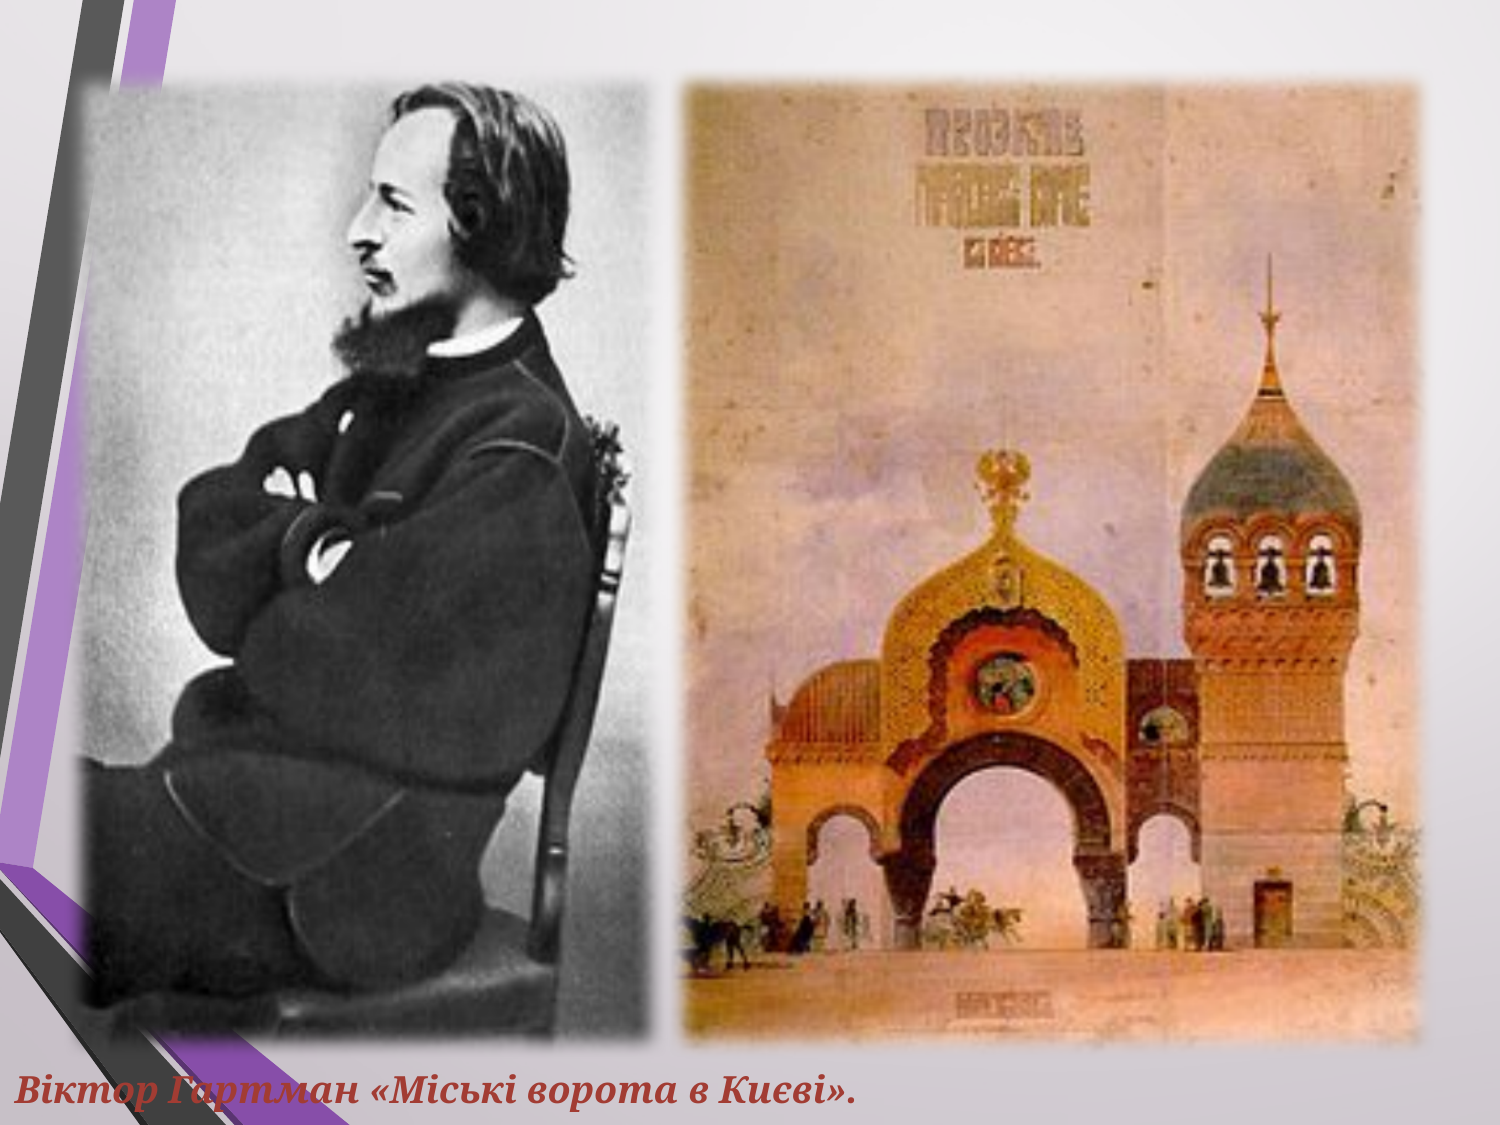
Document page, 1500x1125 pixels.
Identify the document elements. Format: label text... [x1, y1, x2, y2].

text_box Віктор Гартман «Міські ворота в Києві». [0, 1058, 1500, 1119]
picture [64, 66, 1436, 1059]
